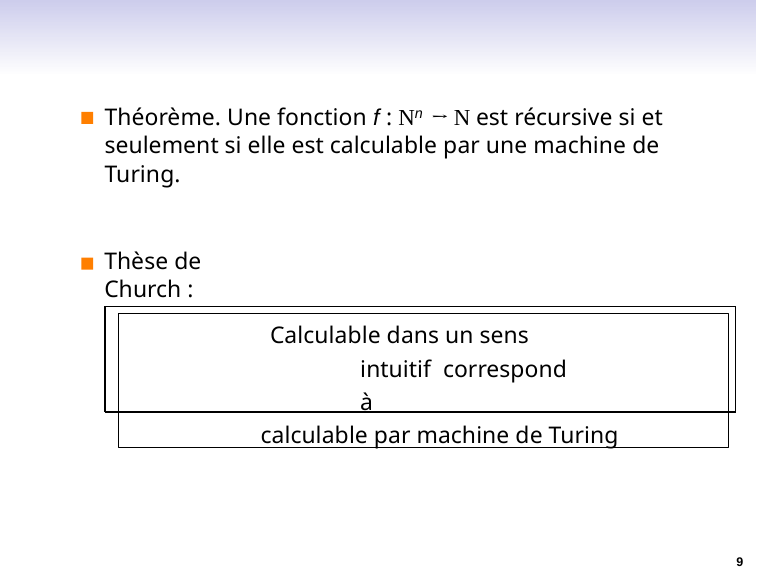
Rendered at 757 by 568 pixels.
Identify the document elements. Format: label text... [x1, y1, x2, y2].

text_box [81, 111, 94, 124]
text_box Thèse de Church : [102, 244, 294, 302]
text_box [81, 257, 94, 270]
picture [0, 0, 756, 74]
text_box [104, 306, 737, 413]
text_box Théorème. Une fonction f : Nn → N est récursive si et seulement si elle est calculable par une machine de Turing. [96, 98, 702, 187]
text_box Calculable dans un sens intuitif correspond à calculable par machine de Turing [118, 421, 729, 448]
text_box 9 [734, 552, 746, 568]
